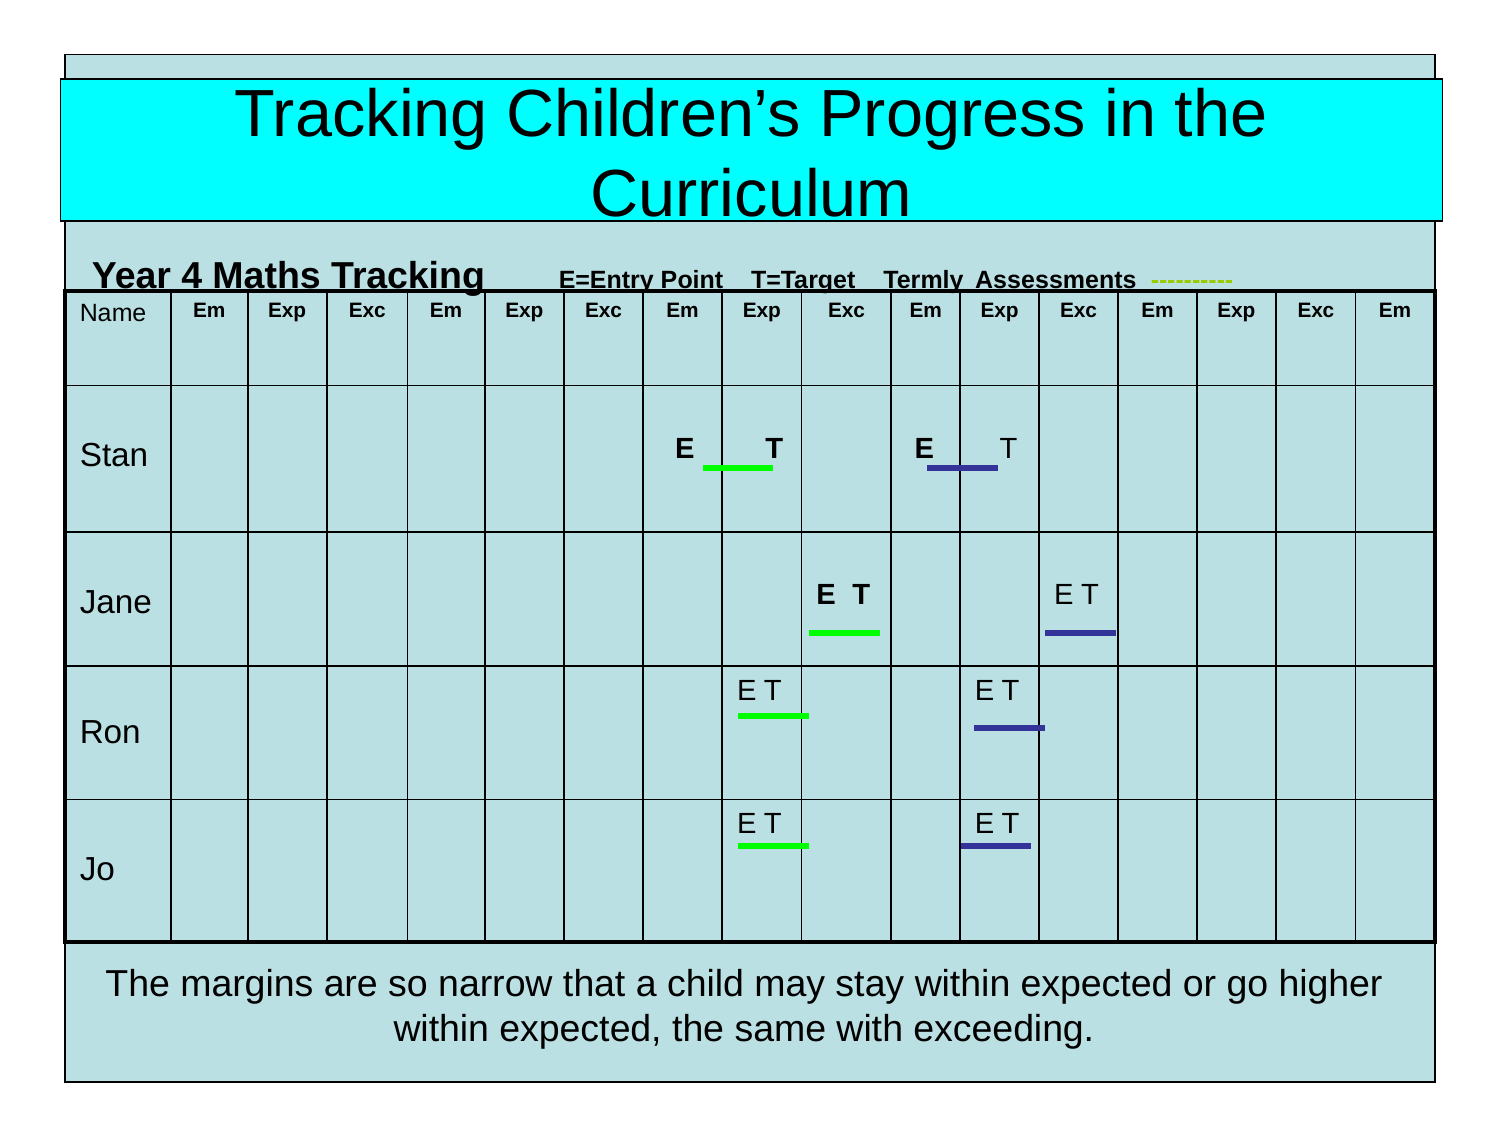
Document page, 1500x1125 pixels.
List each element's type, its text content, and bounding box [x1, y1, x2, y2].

table_header Exc [565, 304, 642, 385]
table_cell [565, 667, 642, 760]
table_cell E T [961, 800, 1038, 940]
table_cell E T [1040, 533, 1117, 665]
table_header Exp [486, 304, 563, 385]
table_cell E [892, 386, 959, 531]
table_cell [1277, 667, 1355, 799]
table_cell [892, 800, 959, 940]
text_box Year 4 Maths Tracking E=Entry Point T=Target Termly Assessments ---------- [76, 243, 1436, 304]
table_cell [172, 667, 247, 799]
table_cell [408, 533, 484, 665]
table_cell [172, 386, 247, 531]
table_cell E T [723, 800, 801, 940]
table_cell [408, 386, 484, 531]
table_cell E T [802, 533, 890, 665]
table_header Em [892, 304, 959, 385]
table_cell [249, 533, 326, 665]
table_cell [1277, 800, 1355, 940]
table_cell [1356, 386, 1433, 531]
table_header Exp [961, 304, 1038, 385]
table_cell [1356, 533, 1433, 665]
table_cell [1040, 667, 1117, 799]
table_header Exc [802, 304, 890, 385]
table_header Em [644, 304, 721, 385]
table_header Exc [328, 304, 407, 385]
table_header Exp [1198, 304, 1275, 385]
table_cell [1198, 800, 1275, 940]
table_cell [802, 800, 890, 940]
table_cell E [644, 386, 721, 531]
table_cell [892, 667, 959, 799]
table_cell Jane [67, 533, 170, 665]
table_cell [1198, 667, 1275, 799]
table_cell [565, 533, 642, 665]
table_cell [1277, 533, 1355, 665]
text_box [64, 54, 1436, 79]
table_cell T [723, 386, 801, 531]
table_cell [486, 800, 563, 940]
table_cell Jo [67, 800, 170, 940]
table_cell [1119, 800, 1196, 940]
table_cell E T [723, 667, 801, 799]
table_header Exc [1040, 304, 1117, 385]
table_cell [644, 800, 721, 940]
table_header Exc [1277, 304, 1355, 385]
table_cell [1277, 386, 1355, 531]
table_cell [802, 386, 890, 531]
table_cell [565, 800, 642, 940]
table_cell [408, 667, 484, 799]
table_cell [1356, 800, 1433, 940]
text_box [64, 944, 1436, 1083]
table_cell [1356, 667, 1433, 799]
table_cell Stan [67, 386, 170, 531]
table_cell [328, 533, 407, 665]
table_cell [644, 533, 721, 665]
table_cell [486, 667, 563, 799]
table_cell [644, 667, 721, 799]
table_cell [723, 533, 801, 665]
table_header Em [1119, 304, 1196, 385]
table_header Exp [249, 304, 326, 385]
table_cell [1119, 386, 1196, 531]
table_cell [565, 386, 642, 531]
table_header Em [172, 304, 247, 385]
table_cell [1040, 800, 1117, 940]
table_cell [1040, 386, 1117, 531]
text_box [64, 222, 1436, 289]
table_cell [1119, 533, 1196, 665]
table_cell Ron [67, 667, 170, 799]
table_header Em [1356, 304, 1433, 385]
table_cell [1198, 533, 1275, 665]
table_cell [172, 800, 247, 940]
table_cell E T [961, 667, 1038, 799]
table_cell [1198, 386, 1275, 531]
table_cell [486, 386, 563, 531]
table_cell T [961, 386, 1038, 531]
table_cell [328, 667, 407, 799]
table_cell [408, 800, 484, 940]
table_cell [961, 533, 1038, 665]
table_cell [249, 800, 326, 940]
table_cell [486, 533, 563, 665]
table_cell [565, 772, 642, 799]
table_cell [249, 386, 326, 531]
text_box The margins are so narrow that a child may stay within expected or go higher within expected, the same with exceeding. [76, 951, 1412, 1057]
table_cell [802, 667, 890, 799]
table_cell [249, 667, 326, 799]
table_cell [1119, 667, 1196, 799]
table_cell [328, 800, 407, 940]
table_header Name [67, 293, 170, 385]
table_cell [172, 533, 247, 665]
text_box Tracking Children’s Progress in the Curriculum [60, 79, 1443, 222]
table_cell [328, 386, 407, 531]
table_header Exp [723, 304, 801, 385]
table_cell [892, 533, 959, 665]
table_header Em [408, 304, 484, 385]
